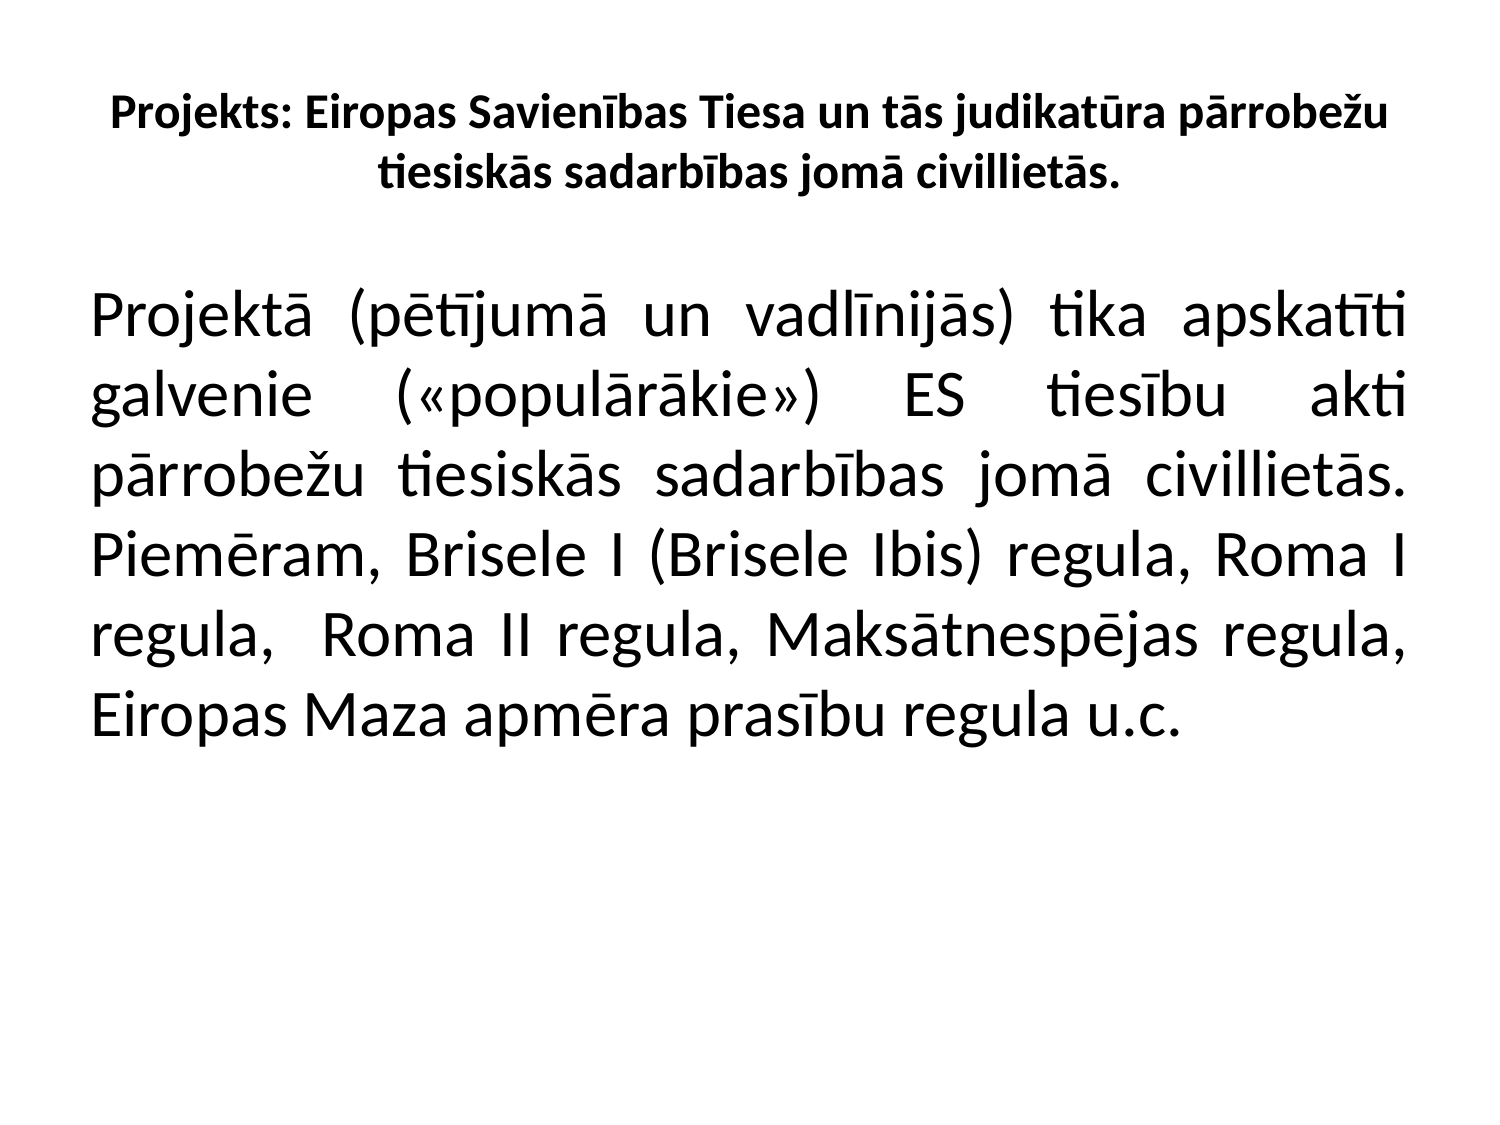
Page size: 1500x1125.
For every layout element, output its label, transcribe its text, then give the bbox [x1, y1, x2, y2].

title Projekts: Eiropas Savienības Tiesa un tās judikatūra pārrobežu tiesiskās sadarbības jomā civillietās. [75, 45, 1425, 233]
list Projektā (pētījumā un vadlīnijās) tika apskatīti galvenie («populārākie») ES tiesību akti pārrobežu tiesiskās sadarbības jomā civillietās. Piemēram, Brisele I (Brisele Ibis) regula, Roma I regula, Roma II regula, Maksātnespējas regula, Eiropas Maza apmēra prasību regula u.c. [75, 262, 1425, 1005]
